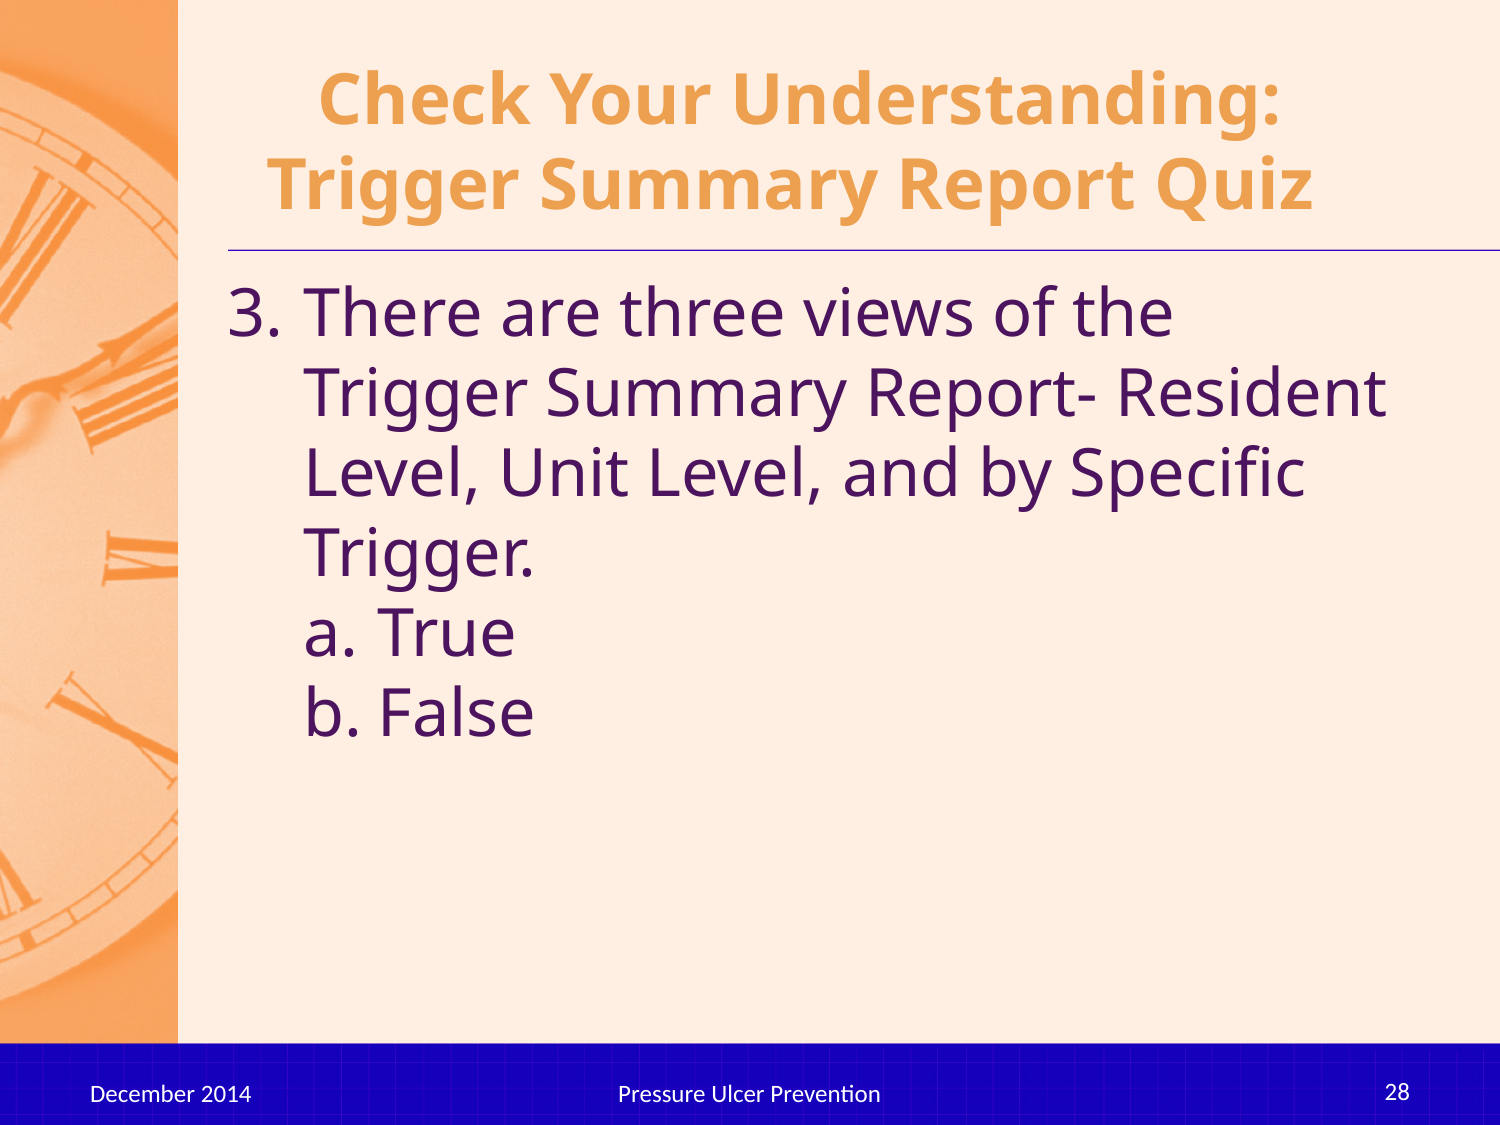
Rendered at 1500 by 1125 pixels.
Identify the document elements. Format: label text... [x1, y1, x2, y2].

list There are three views of the Trigger Summary Report- Resident Level, Unit Level, and by Specific Trigger. True False [212, 262, 1425, 1005]
picture [0, 0, 1500, 1125]
title Check Your Understanding: Trigger Summary Report Quiz [174, 45, 1425, 233]
slide_number 28 [1074, 1060, 1425, 1121]
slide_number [75, 1062, 425, 1122]
footer Pressure Ulcer Prevention [512, 1062, 988, 1122]
